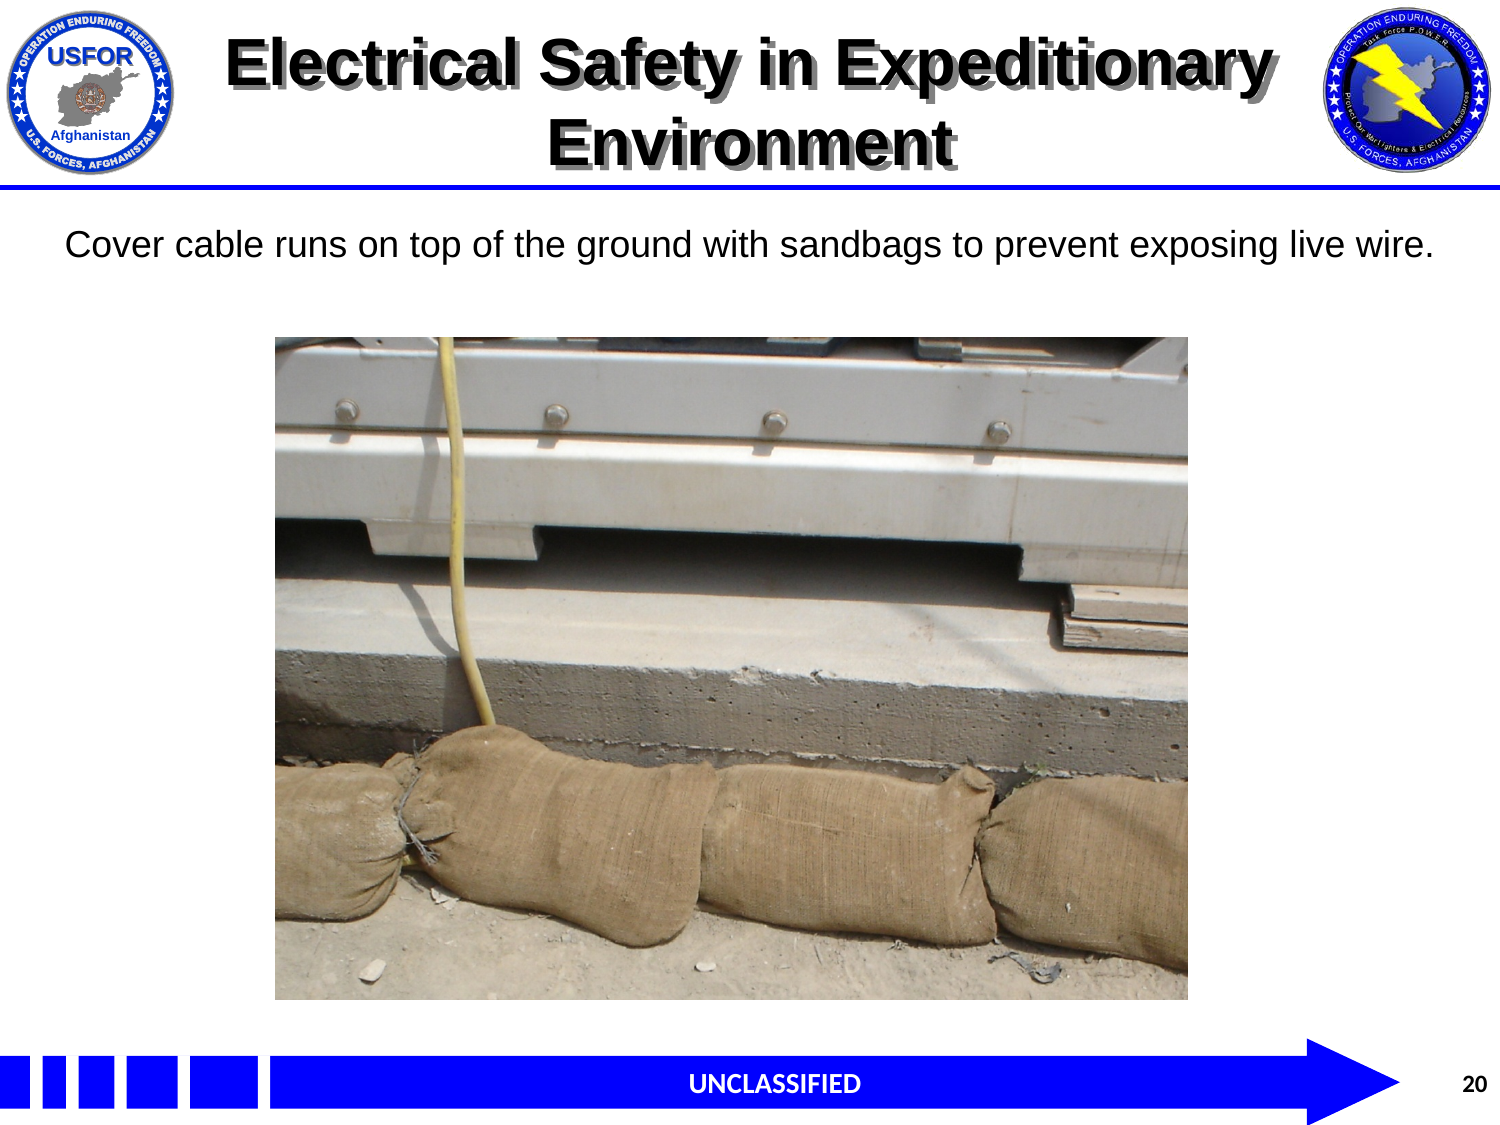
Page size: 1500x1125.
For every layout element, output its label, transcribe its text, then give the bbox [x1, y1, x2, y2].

text_box Cover cable runs on top of the ground with sandbags to prevent exposing live wire. [0, 212, 1500, 273]
picture [274, 337, 1188, 1001]
title Electrical Safety in Expeditionary Environment [0, 76, 1500, 202]
picture [1315, 4, 1496, 76]
